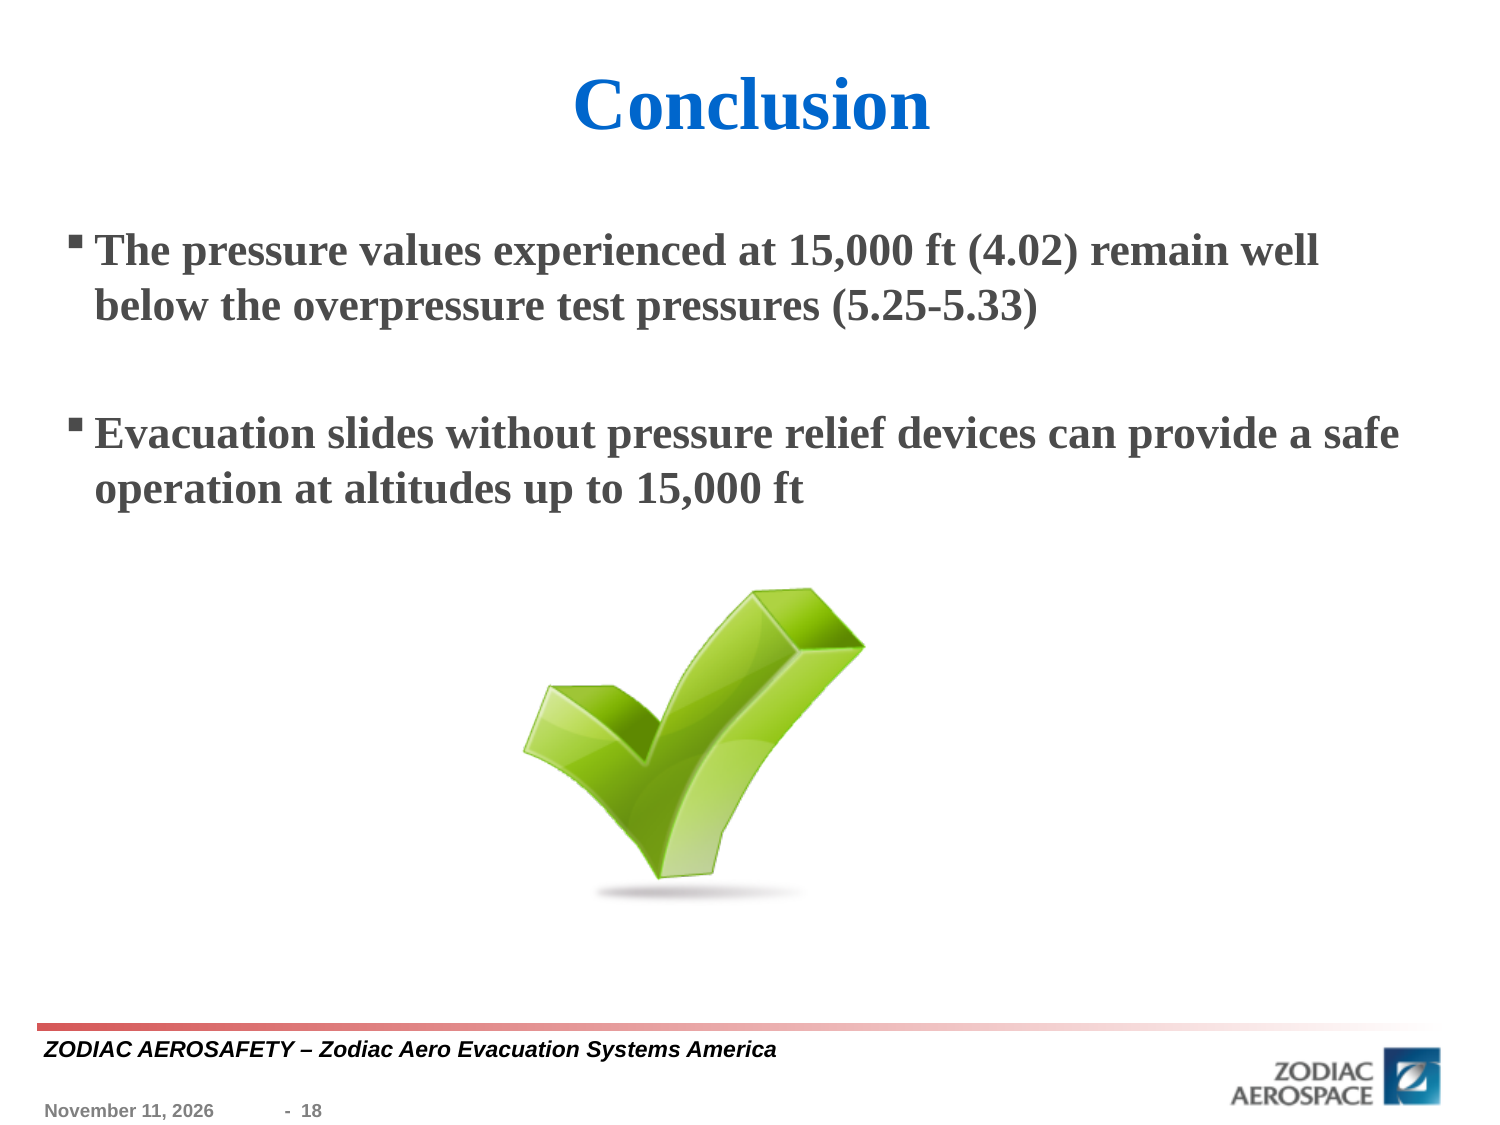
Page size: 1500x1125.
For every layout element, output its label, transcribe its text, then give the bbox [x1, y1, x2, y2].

slide_number - 18 [269, 1093, 350, 1125]
picture [474, 537, 895, 958]
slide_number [29, 1093, 258, 1125]
text_box The pressure values experienced at 15,000 ft (4.02) remain well below the overpressure test pressures (5.25-5.33) Evacuation slides without pressure relief devices can provide a safe operation at altitudes up to 15,000 ft [50, 212, 1438, 575]
picture [1208, 1040, 1485, 1115]
title Conclusion [40, 46, 1464, 213]
